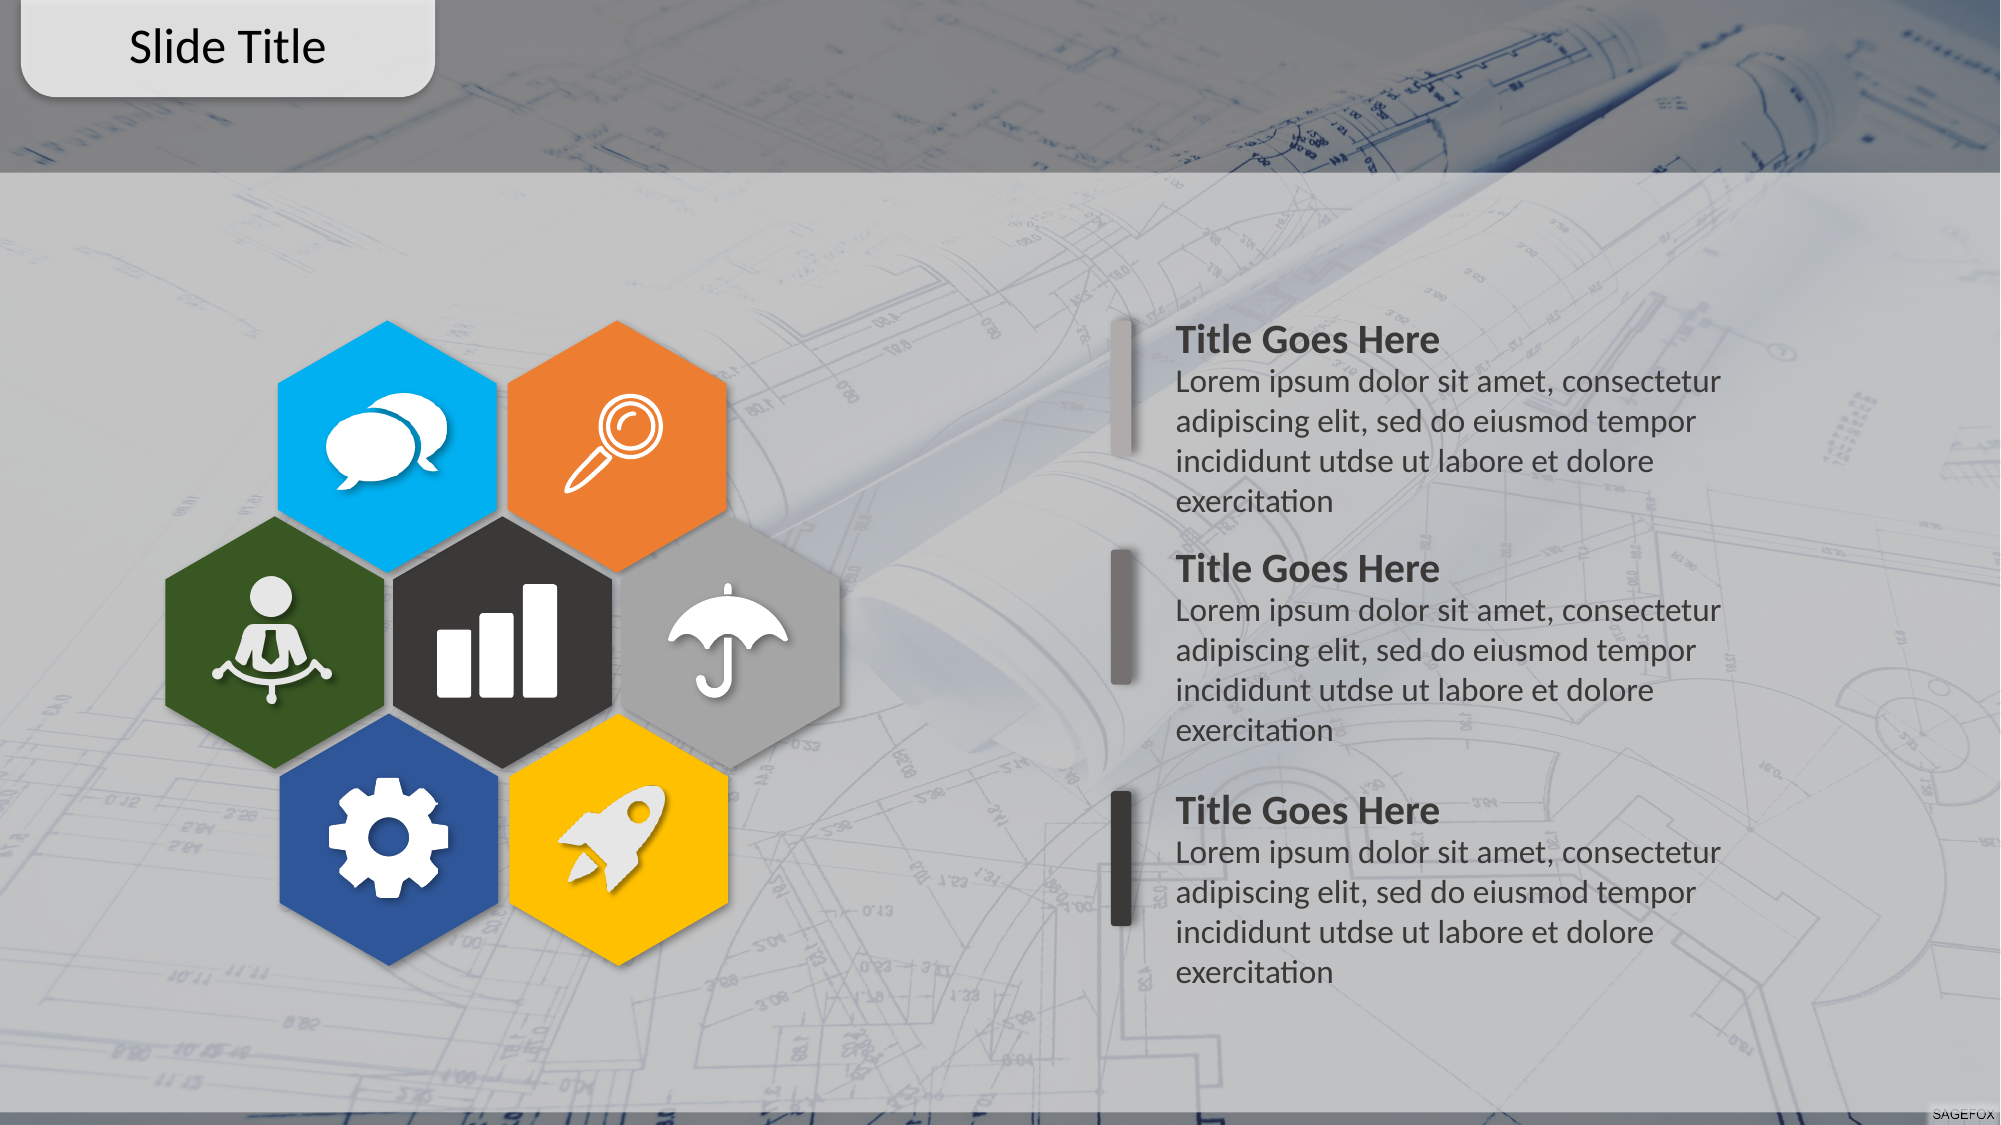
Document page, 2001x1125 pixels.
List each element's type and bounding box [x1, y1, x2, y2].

text_box [1109, 790, 1133, 928]
text_box [507, 320, 727, 573]
picture [1929, 1113, 1997, 1125]
text_box [564, 393, 663, 494]
text_box [620, 516, 840, 769]
text_box [20, 0, 436, 98]
text_box [1160, 533, 1761, 758]
text_box [479, 613, 514, 698]
picture [208, 572, 344, 716]
text_box [0, 172, 2000, 1113]
text_box [667, 596, 788, 649]
text_box [724, 582, 732, 595]
text_box [509, 713, 728, 966]
text_box [1109, 319, 1133, 457]
picture [327, 413, 414, 489]
text_box [437, 629, 472, 698]
text_box [1109, 548, 1133, 686]
text_box [696, 637, 732, 698]
text_box [1160, 775, 1761, 1000]
text_box [279, 714, 499, 966]
text_box [1160, 304, 1761, 529]
text_box [165, 516, 385, 769]
text_box [393, 517, 612, 769]
text_box [277, 320, 497, 573]
text_box [329, 777, 449, 898]
picture [554, 781, 675, 902]
picture [371, 394, 446, 471]
text_box [522, 584, 558, 698]
